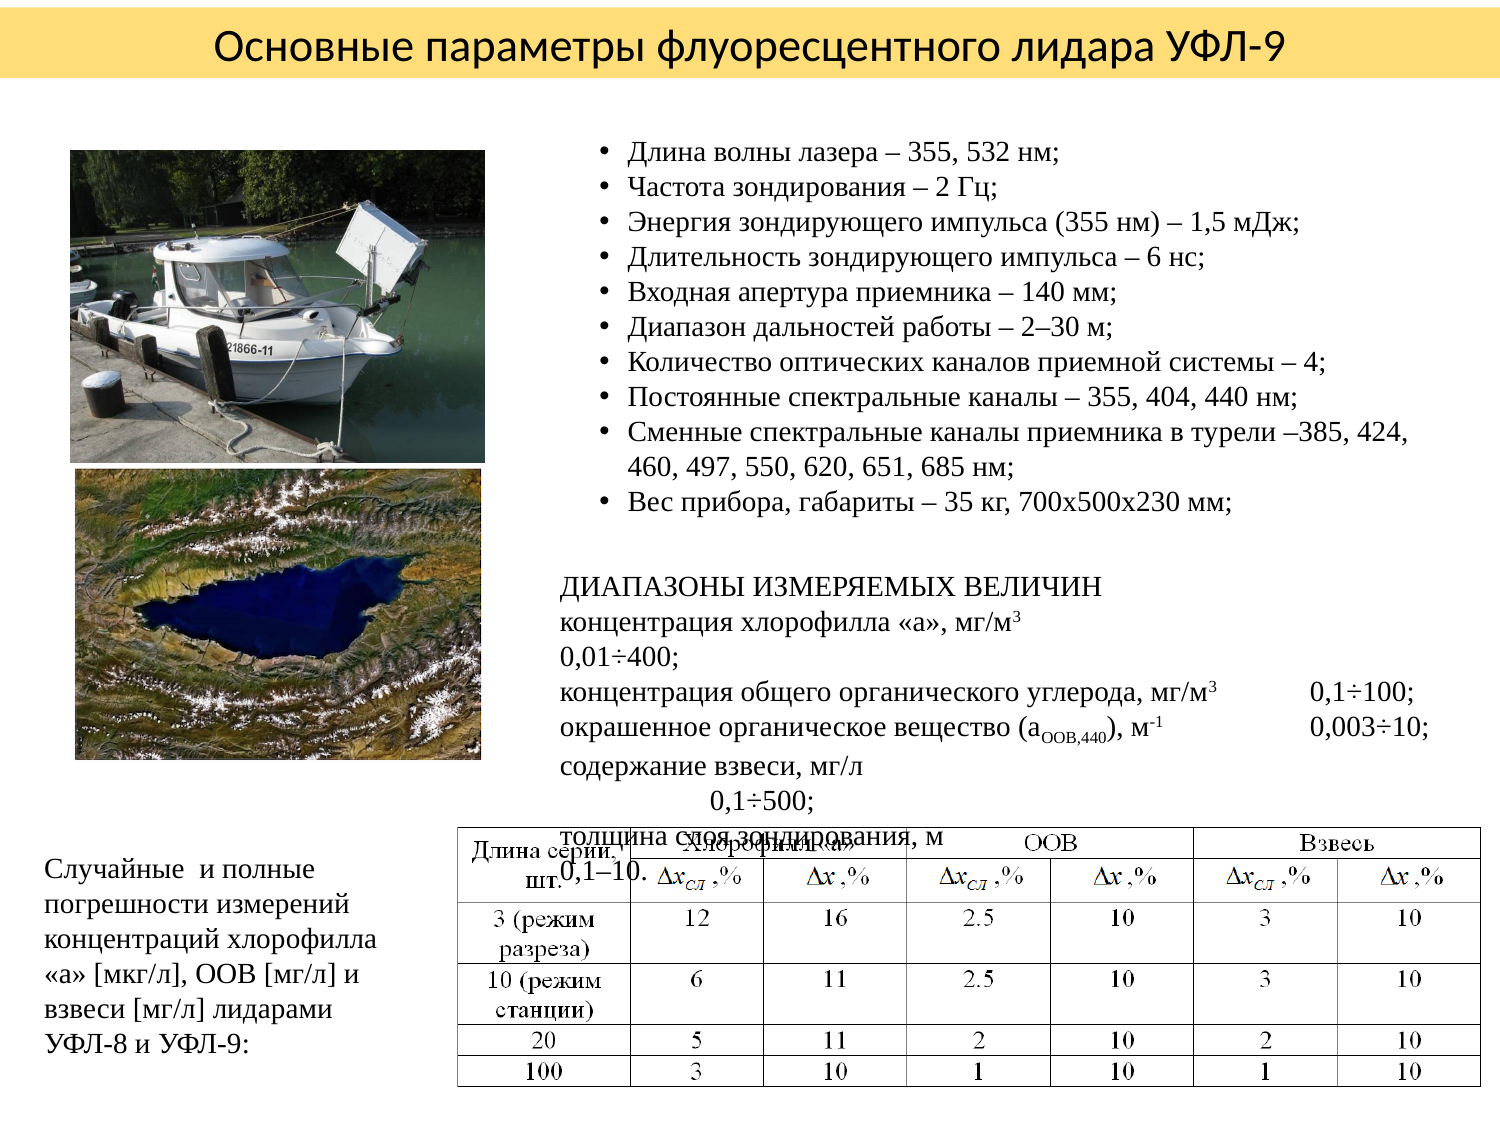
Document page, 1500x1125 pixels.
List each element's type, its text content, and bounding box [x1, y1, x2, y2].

text_box ДИАПАЗОНЫ ИЗМЕРЯЕМЫХ ВЕЛИЧИН концентрация хлорофилла «а», мг/м3 0,01÷400; концентрация общего органического углерода, мг/м3 0,1÷100; окрашенное органическое вещество (aООВ,440), м-1 0,003÷10; содержание взвеси, мг/л 0,1÷500; толщина слоя зондирования, м 0,1–10. [545, 559, 1500, 894]
text_box Случайные и полные погрешности измерений концентраций хлорофилла «а» [мкг/л], ООВ [мг/л] и взвеси [мг/л] лидарами УФЛ-8 и УФЛ-9: [29, 841, 420, 1067]
picture [69, 149, 485, 764]
text_box Длина волны лазера – 355, 532 нм; Частота зондирования – 2 Гц; Энергия зондирующего импульса (355 нм) – 1,5 мДж; Длительность зондирующего импульса – 6 нс; Входная апертура приемника – 140 мм; Диапазон дальностей работы – 2–30 м; Количество оптических каналов приемной системы – 4; Постоянные спектральные каналы – 355, 404, 440 нм; Сменные спектральные каналы приемника в турели –385, 424, 460, 497, 550, 620, 651, 685 нм; Вес прибора, габариты – 35 кг, 700x500x230 мм; [584, 125, 1459, 525]
picture [453, 822, 1483, 1089]
title Основные параметры флуоресцентного лидара УФЛ-9 [0, 7, 1500, 79]
